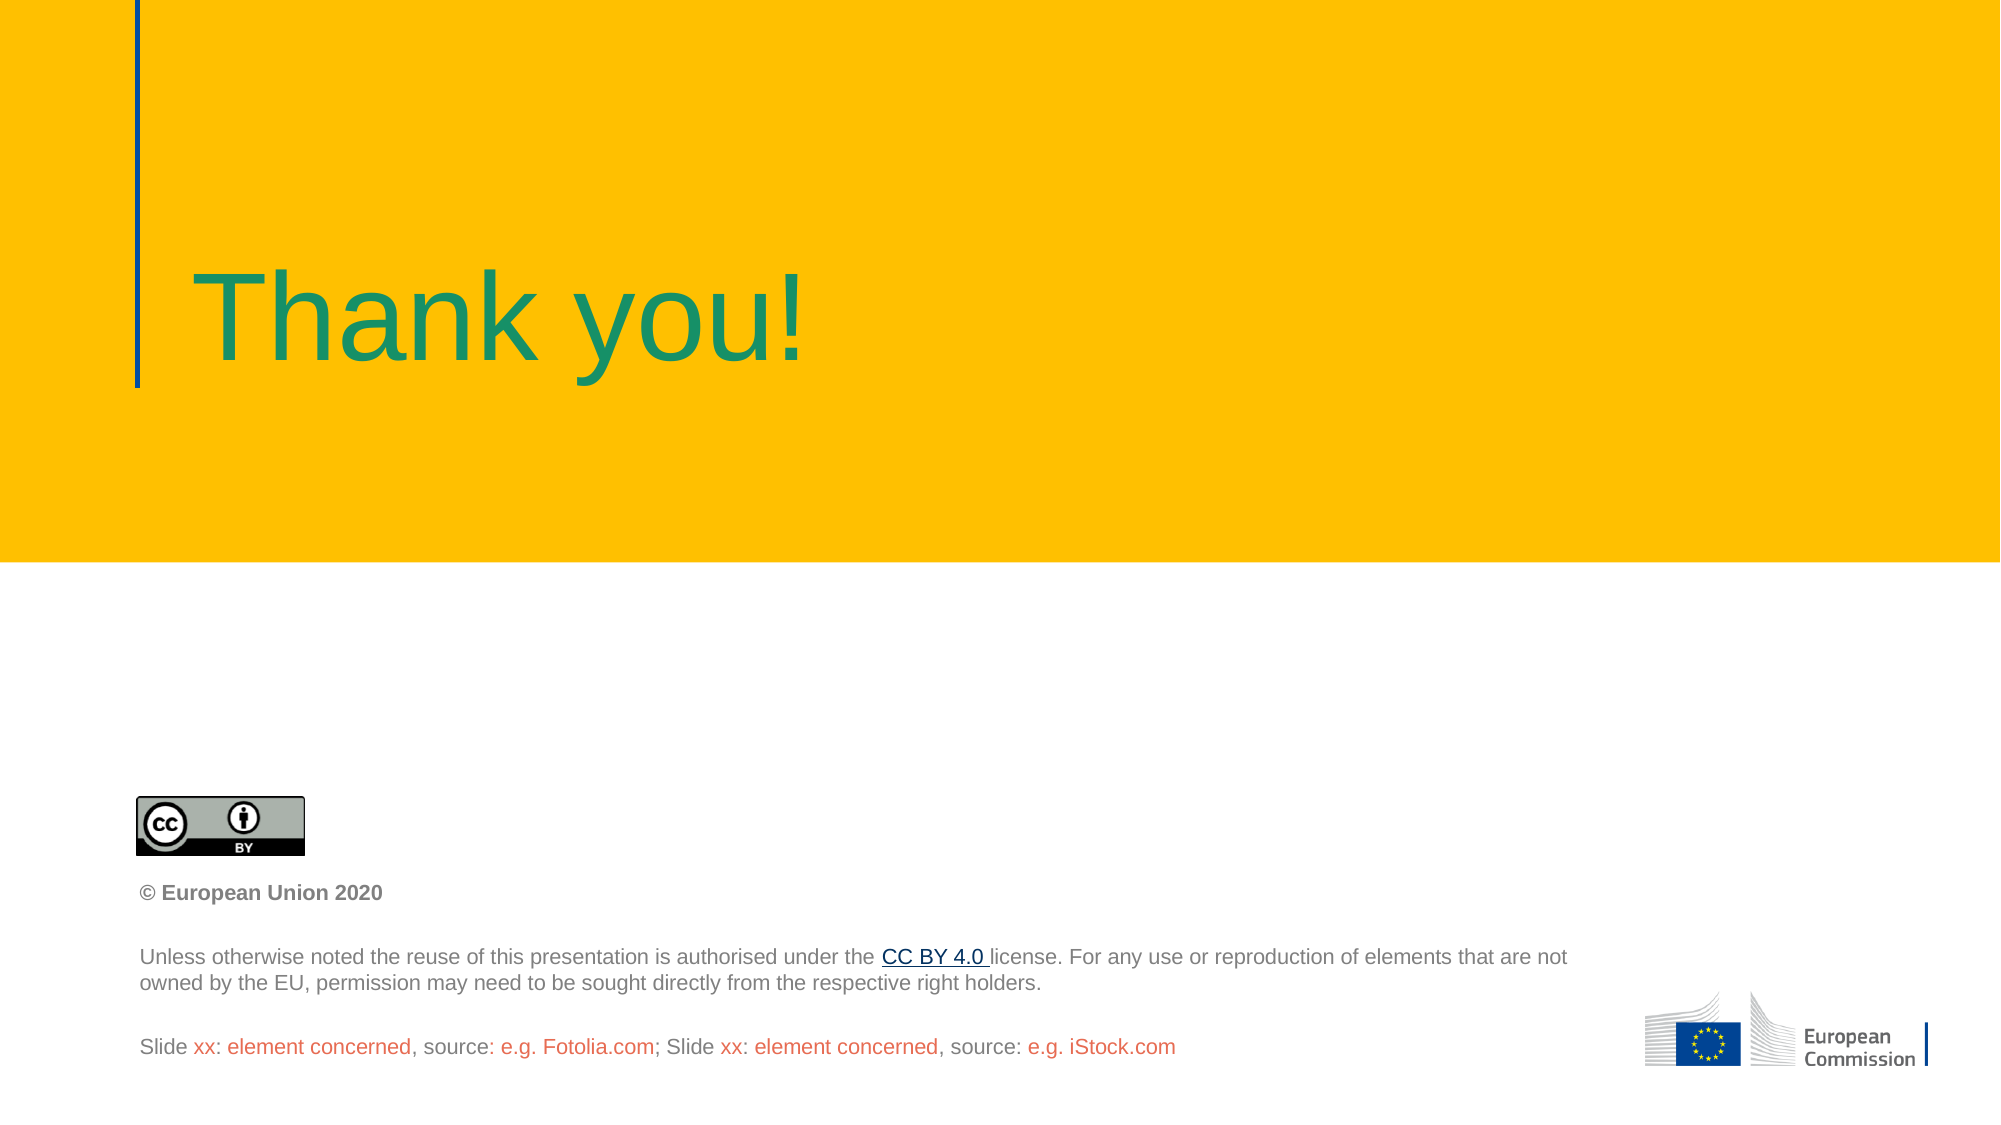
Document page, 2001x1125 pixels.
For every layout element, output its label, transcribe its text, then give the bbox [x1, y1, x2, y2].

picture [136, 796, 305, 856]
title Thank you! [176, 184, 1843, 388]
subtitle © European Union 2020 Unless otherwise noted the reuse of this presentation is authorised under the CC BY 4.0 license. For any use or reproduction of elements that are not owned by the EU, permission may need to be sought directly from the respective right holders. Slide xx: element concerned, source: e.g. Fotolia.com; Slide xx: element concerned, source: e.g. iStock.com [124, 762, 1592, 1067]
picture [1645, 991, 1928, 1066]
